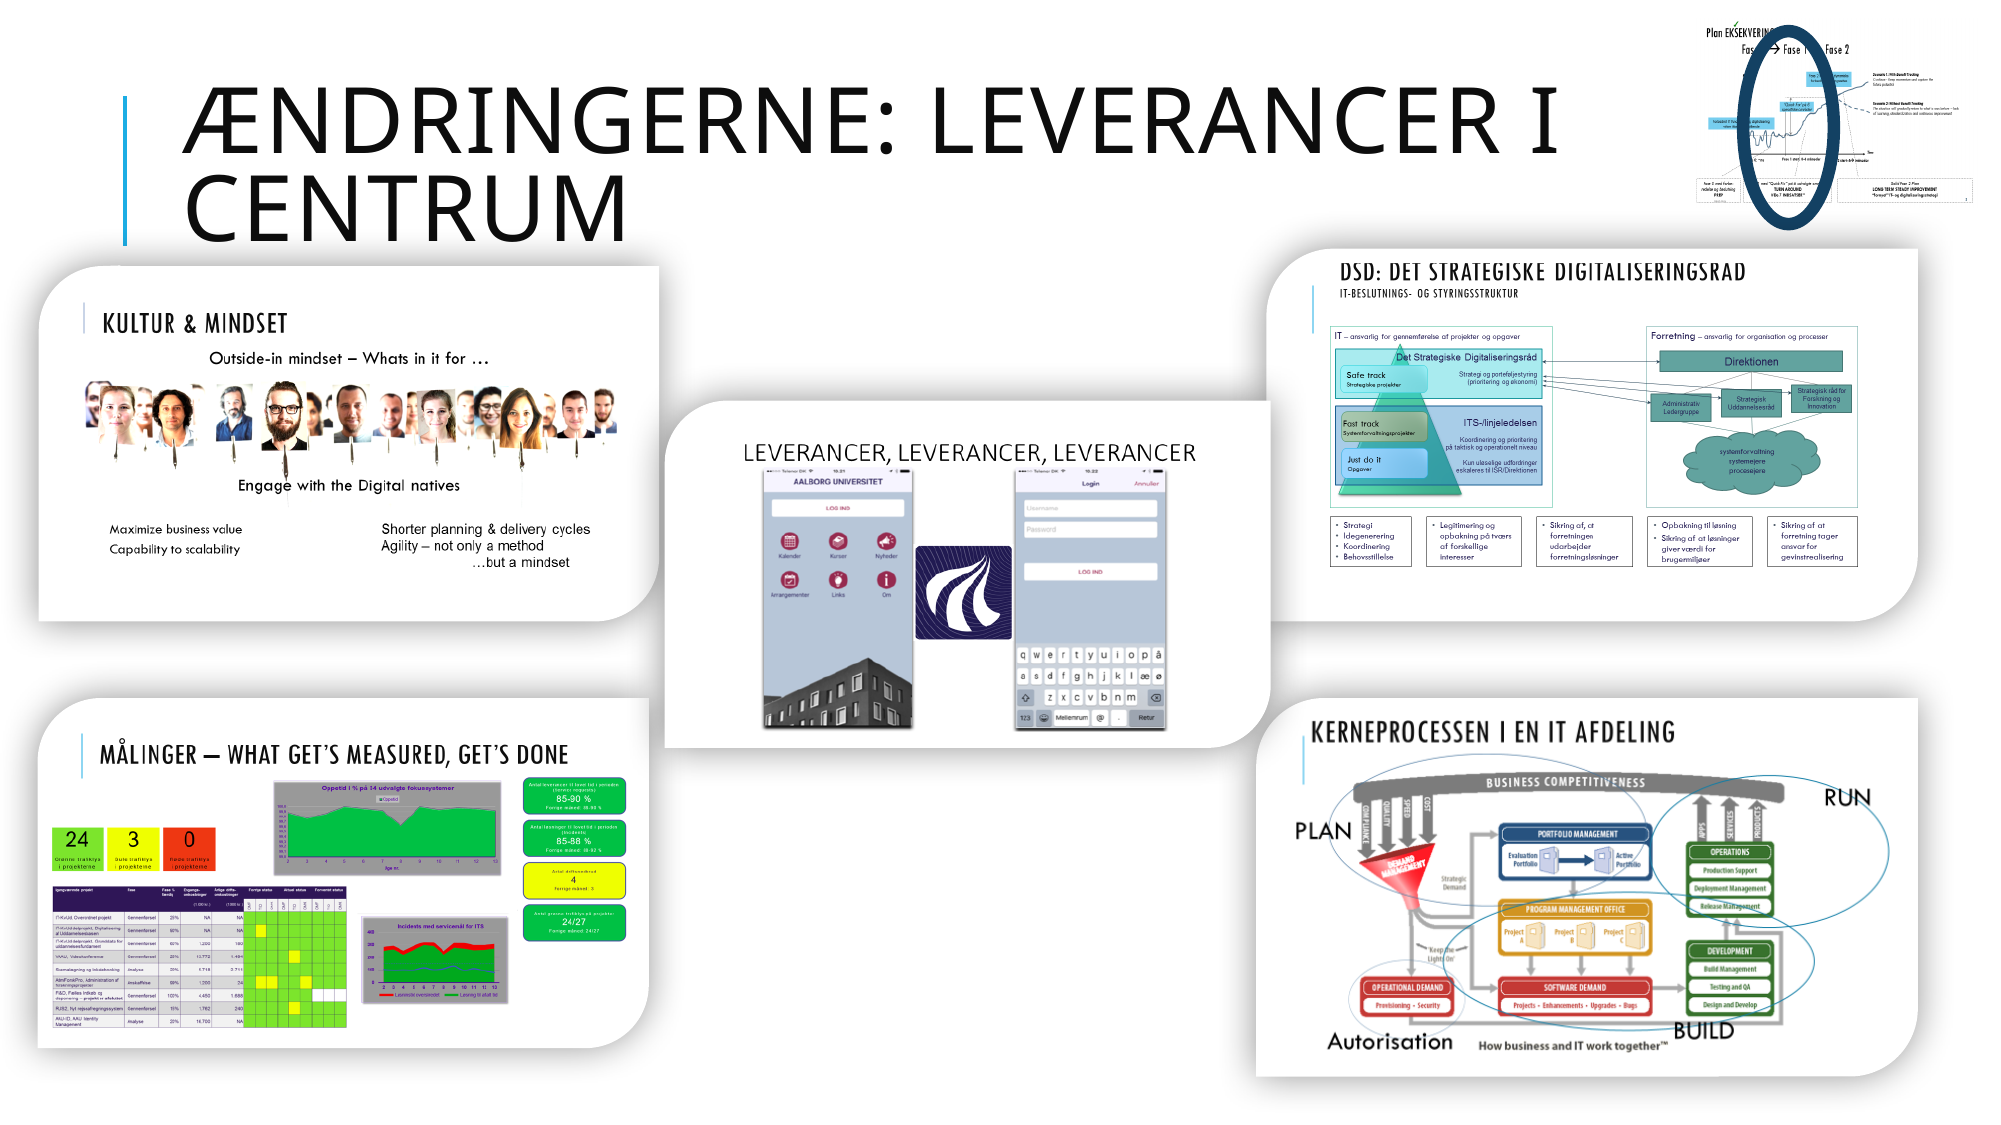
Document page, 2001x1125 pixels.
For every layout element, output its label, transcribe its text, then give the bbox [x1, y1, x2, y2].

picture [671, 407, 1911, 1070]
title Ændringerne: LEVERANCER I CENTRUM [168, 96, 1685, 246]
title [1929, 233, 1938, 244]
picture [45, 273, 653, 615]
picture [1273, 255, 1911, 615]
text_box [1692, 18, 1978, 225]
picture [44, 705, 642, 1042]
